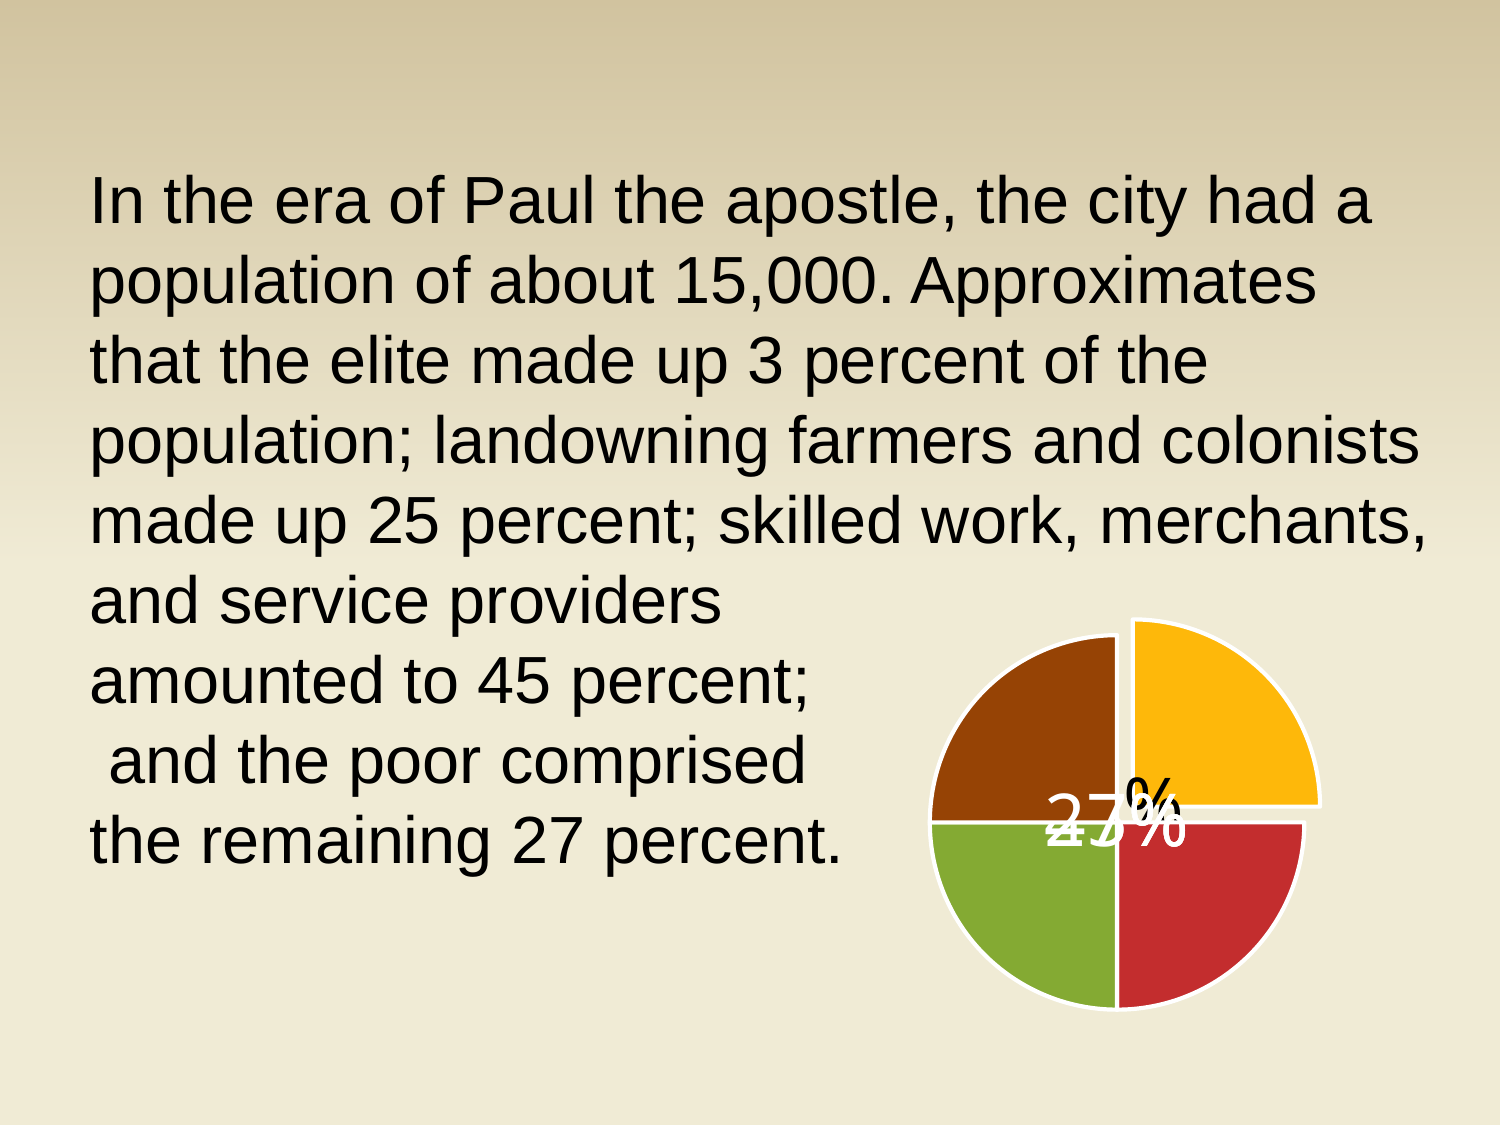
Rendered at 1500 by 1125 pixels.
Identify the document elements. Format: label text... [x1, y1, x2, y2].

text_box In the era of Paul the apostle, the city had a population of about 15,000. Approximates that the elite made up 3 percent of the population; landowning farmers and colonists made up 25 percent; skilled work, merchants, and service providers amounted to 45 percent; and the poor comprised the remaining 27 percent. [75, 149, 1463, 885]
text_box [887, 591, 1363, 1038]
